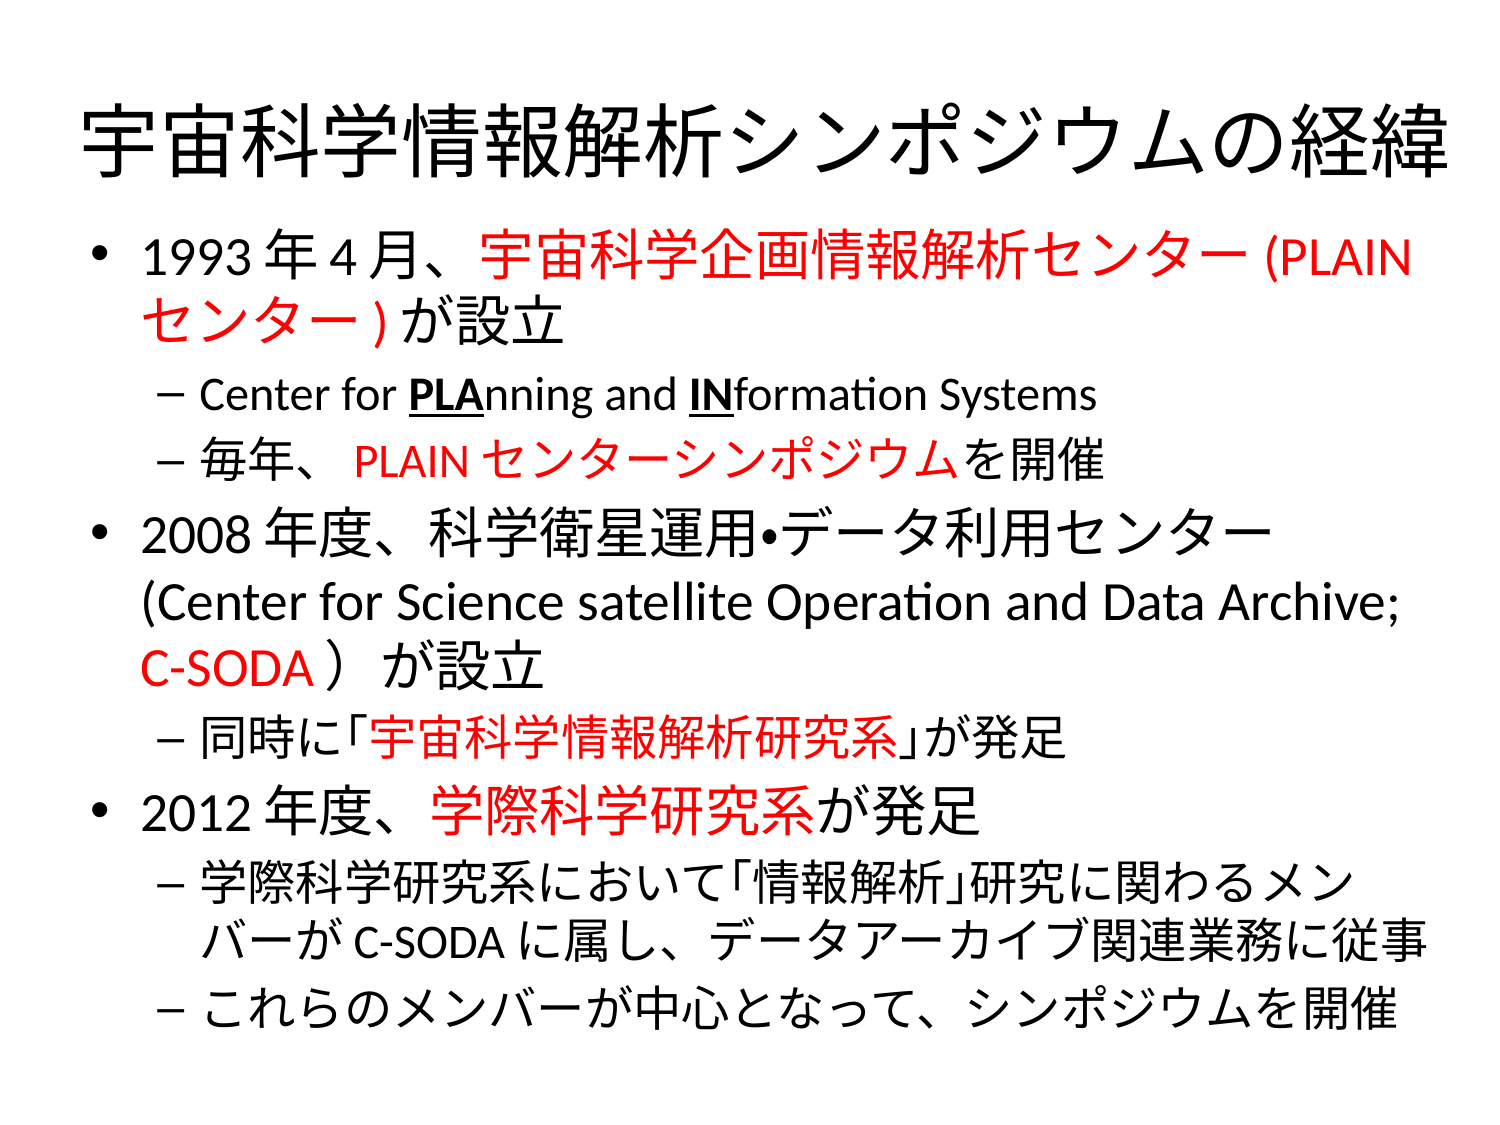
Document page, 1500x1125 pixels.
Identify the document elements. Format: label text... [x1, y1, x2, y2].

title 宇宙科学情報解析シンポジウムの経緯 [53, 45, 1478, 233]
list 1993年4月、宇宙科学企画情報解析センター(PLAINセンター)が設立 Center for PLAnning and INformation Systems 毎年、PLAINセンターシンポジウムを開催 2008年度、科学衛星運用・データ利用センター(Center for Science satellite Operation and Data Archive; C-SODA）が設立 同時に｢宇宙科学情報解析研究系｣が発足 2012年度、学際科学研究系が発足 学際科学研究系において｢情報解析｣研究に関わるメンバーがC-SODAに属し、データアーカイブ関連業務に従事 これらのメンバーが中心となって、シンポジウムを開催 [75, 212, 1449, 1096]
